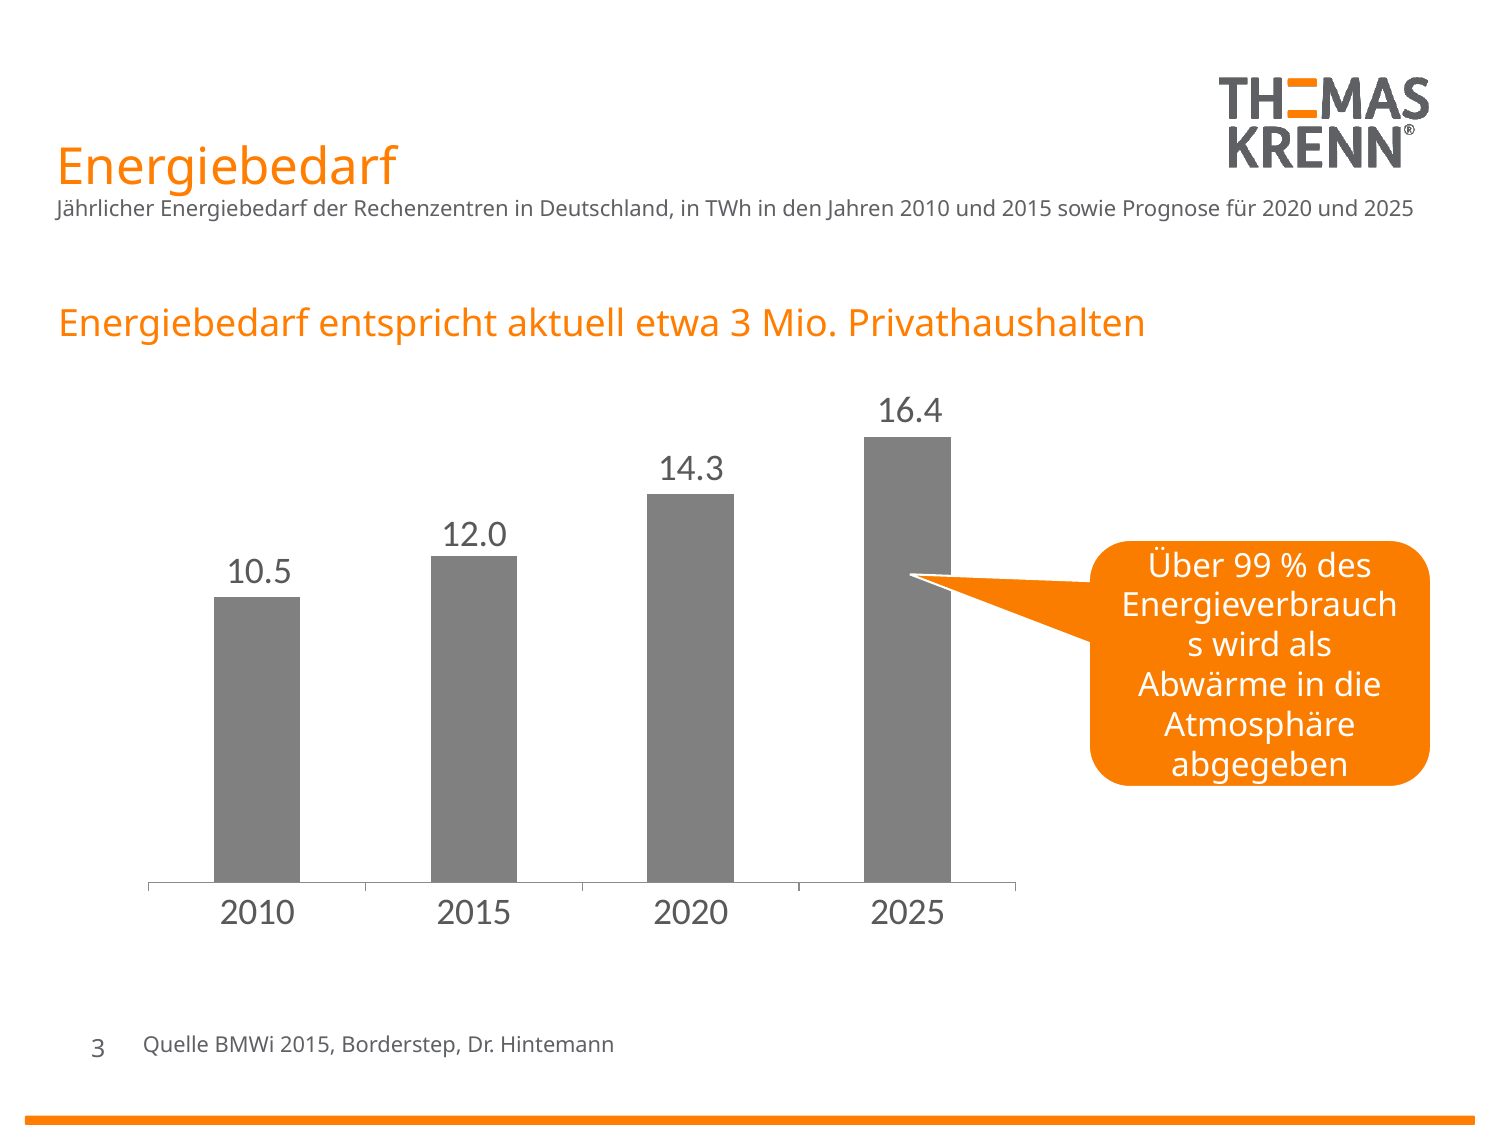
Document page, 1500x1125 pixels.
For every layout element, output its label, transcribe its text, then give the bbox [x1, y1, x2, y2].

picture [1217, 73, 1431, 120]
text_box Über 99 % des Energieverbrauchs wird als Abwärme in die Atmosphäre abgegeben [1037, 538, 1433, 789]
chart [127, 364, 1037, 946]
text_box Energiebedarf entspricht aktuell etwa 3 Mio. Privathaushalten [43, 292, 1169, 352]
text_box Quelle BMWi 2015, Borderstep, Dr. Hintemann [127, 953, 1467, 1066]
title Energiebedarf Jährlicher Energiebedarf der Rechenzentren in Deutschland, in TWh in den Jahren 2010 und 2015 sowie Prognose für 2020 und 2025 [41, 120, 1447, 234]
